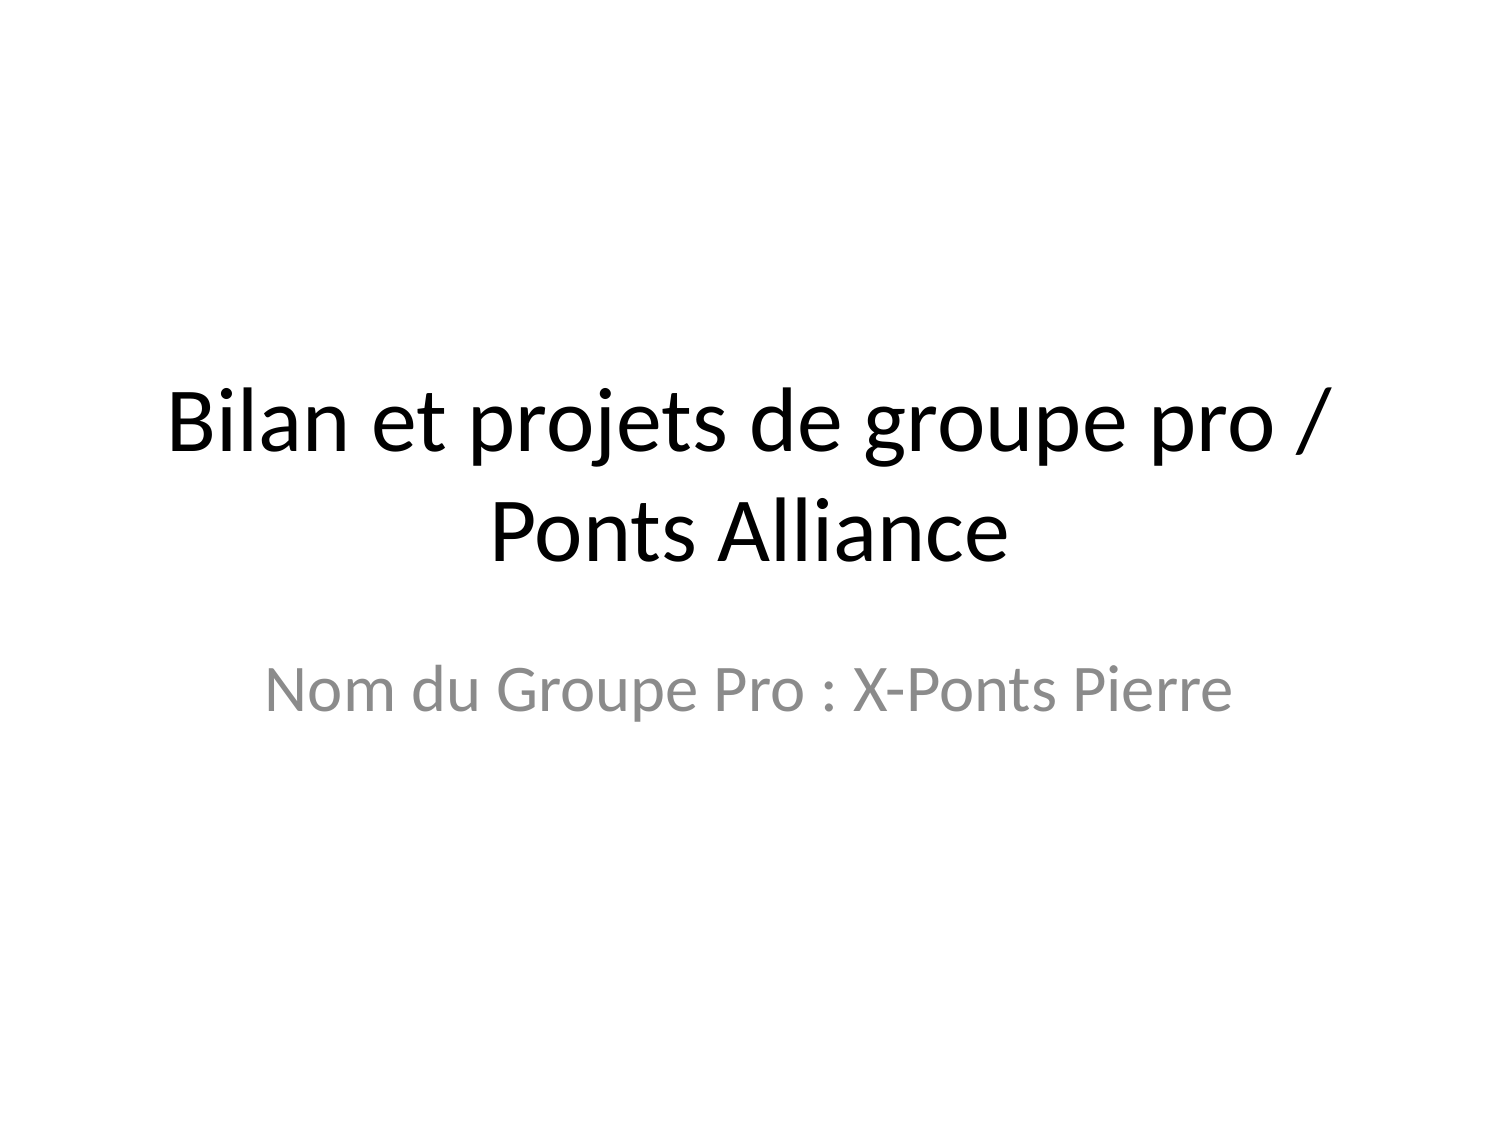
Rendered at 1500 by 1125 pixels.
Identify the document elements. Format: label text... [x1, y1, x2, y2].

subtitle Nom du Groupe Pro : X-Ponts Pierre [225, 637, 1275, 925]
title Bilan et projets de groupe pro / Ponts Alliance [112, 349, 1388, 591]
